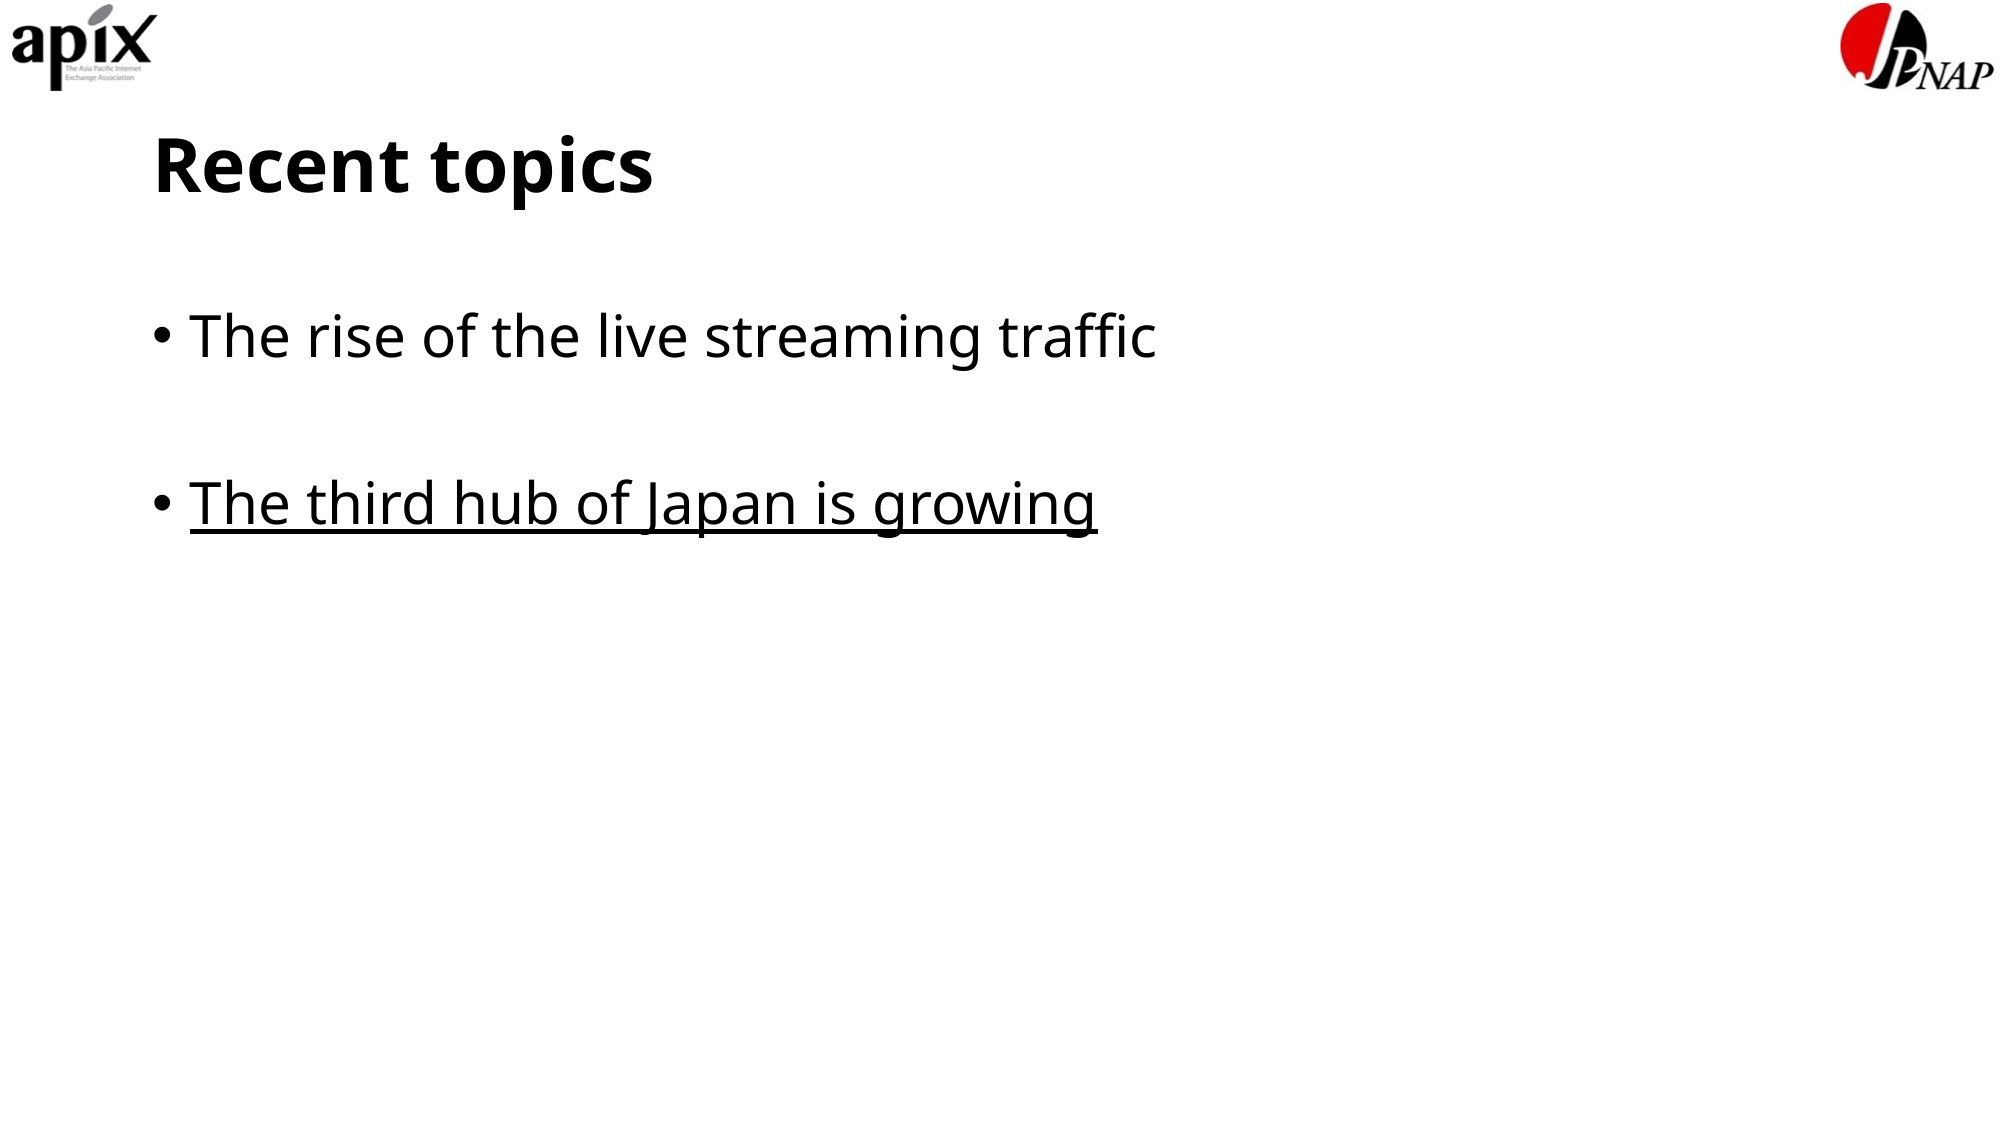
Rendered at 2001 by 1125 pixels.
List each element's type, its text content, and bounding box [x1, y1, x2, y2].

picture [1840, 3, 1994, 90]
title Recent topics [137, 59, 1863, 278]
picture [12, 4, 158, 91]
list The rise of the live streaming traffic The third hub of Japan is growing [137, 299, 1863, 1014]
